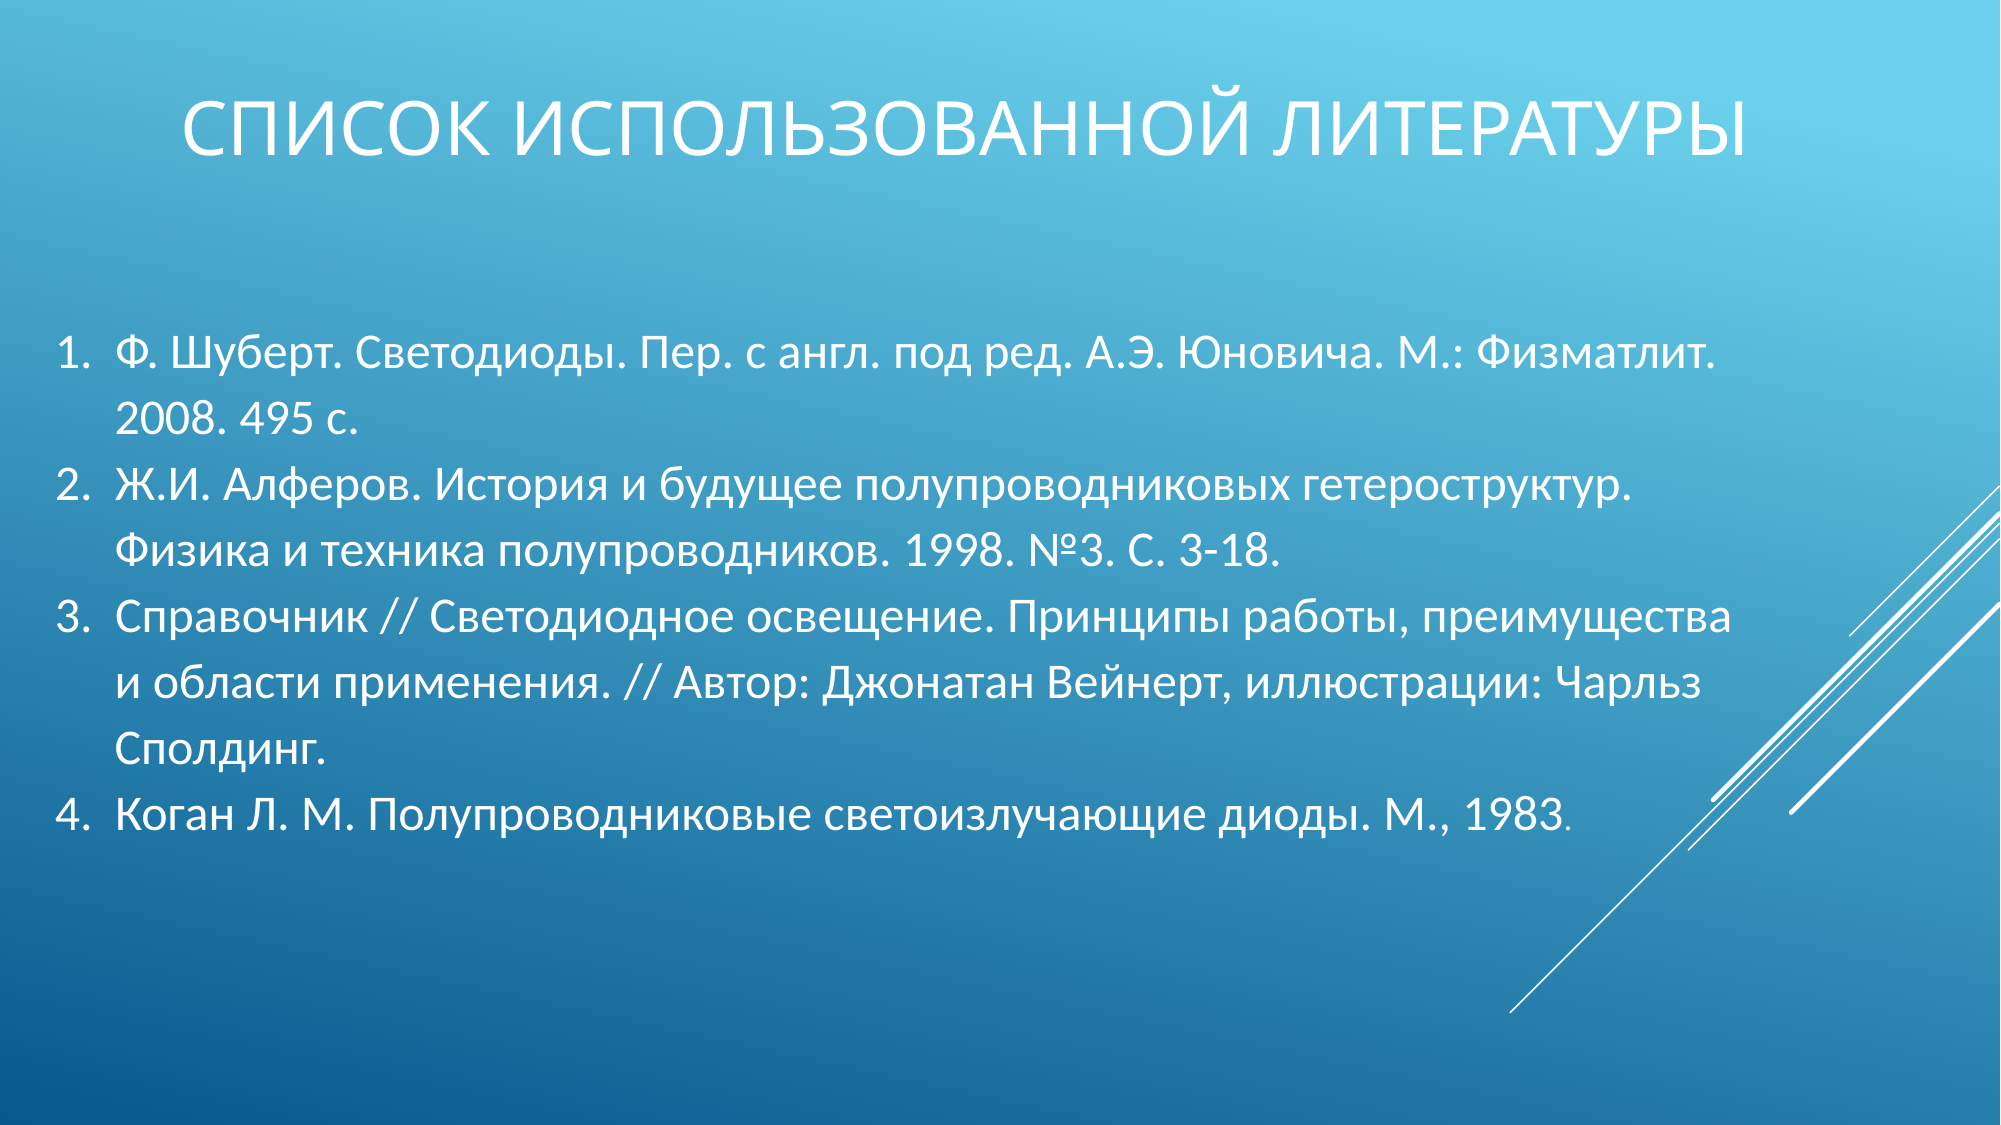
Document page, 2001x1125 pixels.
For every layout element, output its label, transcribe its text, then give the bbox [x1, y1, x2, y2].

title Список использованной литературы [165, 60, 1889, 191]
text_box 1. Ф. Шуберт. Светодиоды. Пер. с англ. под ред. А.Э. Юновича. М.: Физматлит. 2008. 495 с. 2. Ж.И. Алферов. История и будущее полупроводниковых гетероструктур. Физика и техника полупроводников. 1998. №3. С. 3-18. 3. Справочник // Светодиодное освещение. Принципы работы, преимущества и области применения. // Автор: Джонатан Вейнерт, иллюстрации: Чарльз Сполдинг. 4. Коган Л. М. Полупроводниковые светоизлучающие диоды. М., 1983. [40, 304, 1767, 848]
